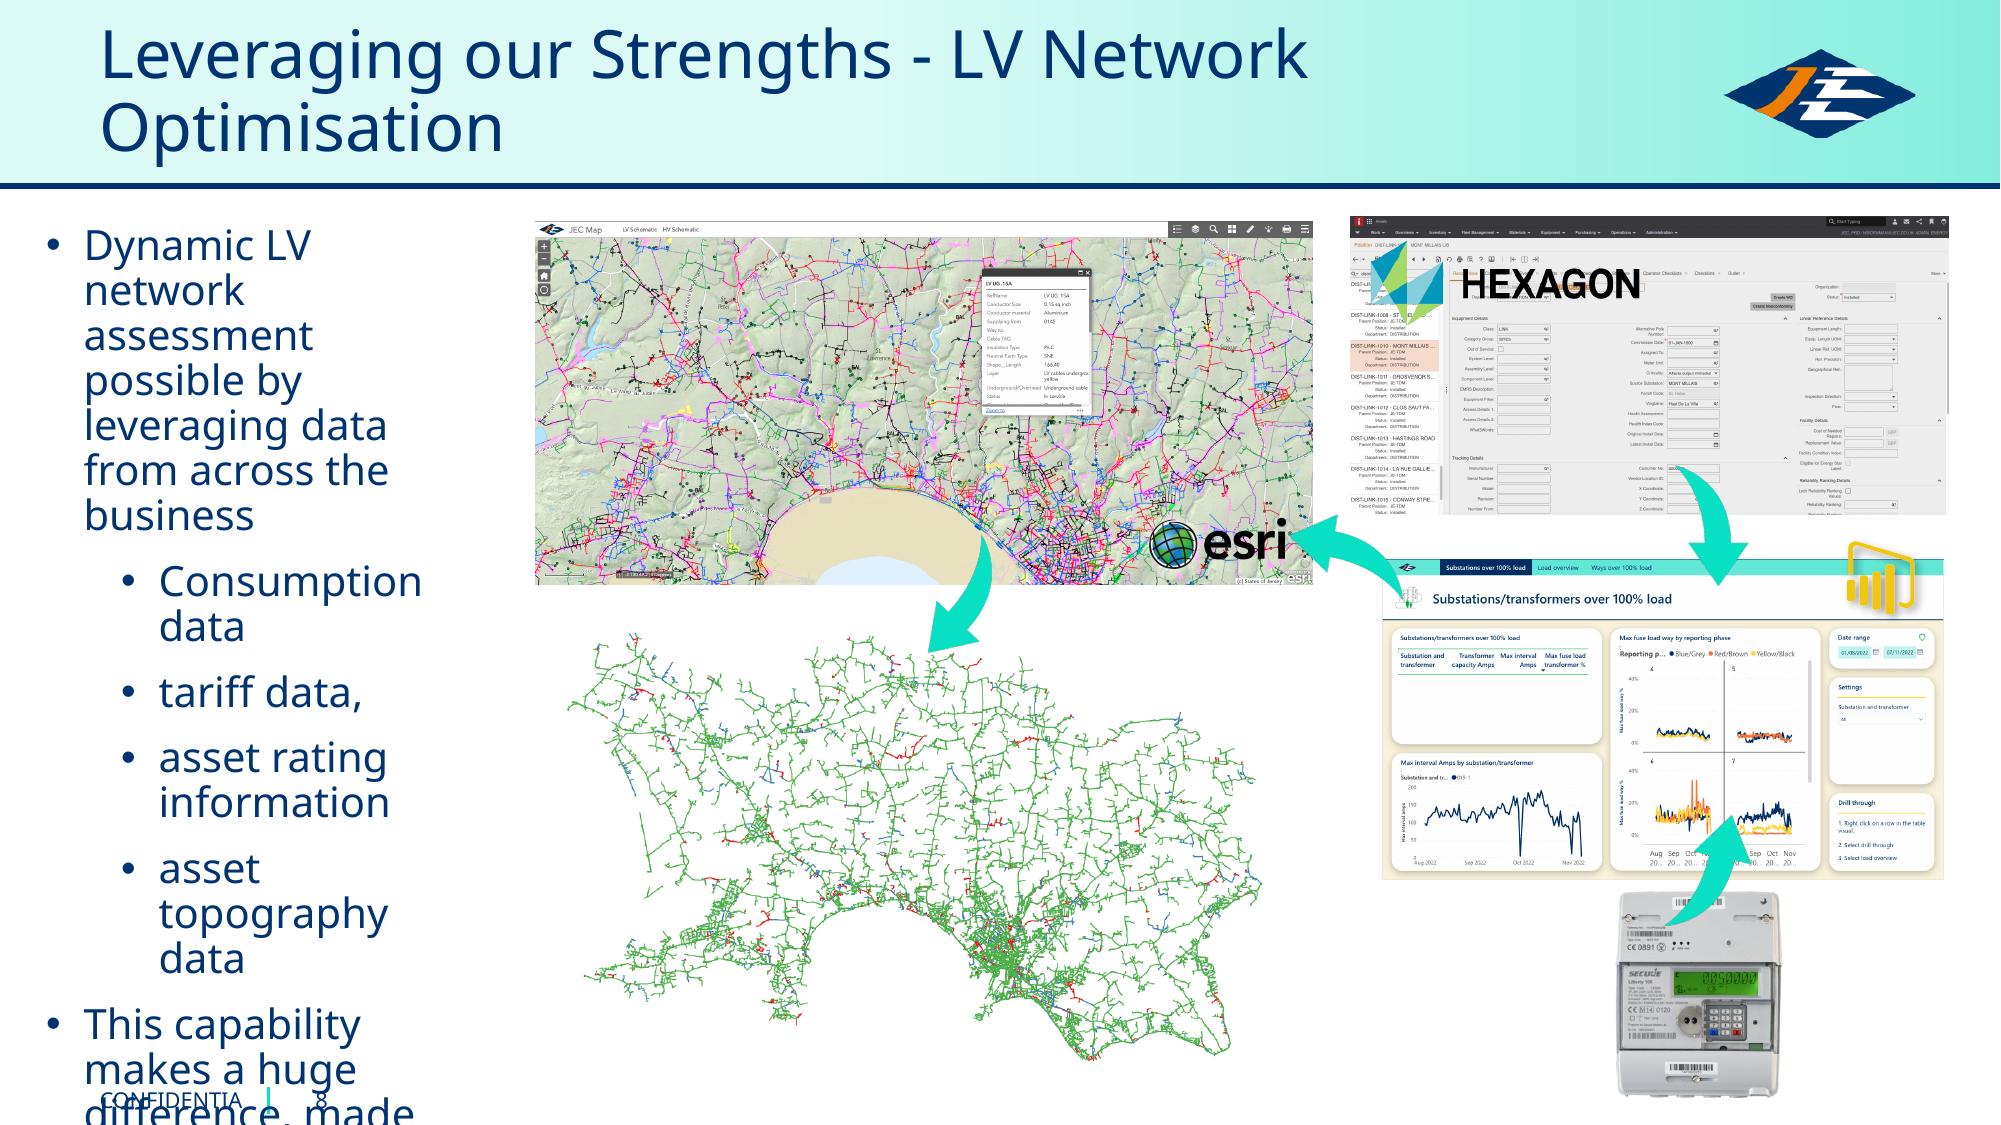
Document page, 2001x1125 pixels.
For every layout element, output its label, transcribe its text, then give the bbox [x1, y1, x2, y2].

text_box Dynamic LV network assessment possible by leveraging data from across the business Consumption data tariff data, asset rating information asset topography data This capability makes a huge difference, made possible by our vertically integrated structure [31, 216, 486, 996]
picture [554, 545, 1265, 1064]
picture [1552, 814, 1837, 1103]
title Leveraging our Strengths - LV Network Optimisation [84, 25, 1683, 161]
picture [1266, 216, 1949, 618]
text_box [535, 221, 1313, 585]
footer CONFIDENTIAL [84, 1077, 269, 1125]
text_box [1382, 536, 1944, 880]
slide_number 8 [300, 1077, 377, 1125]
